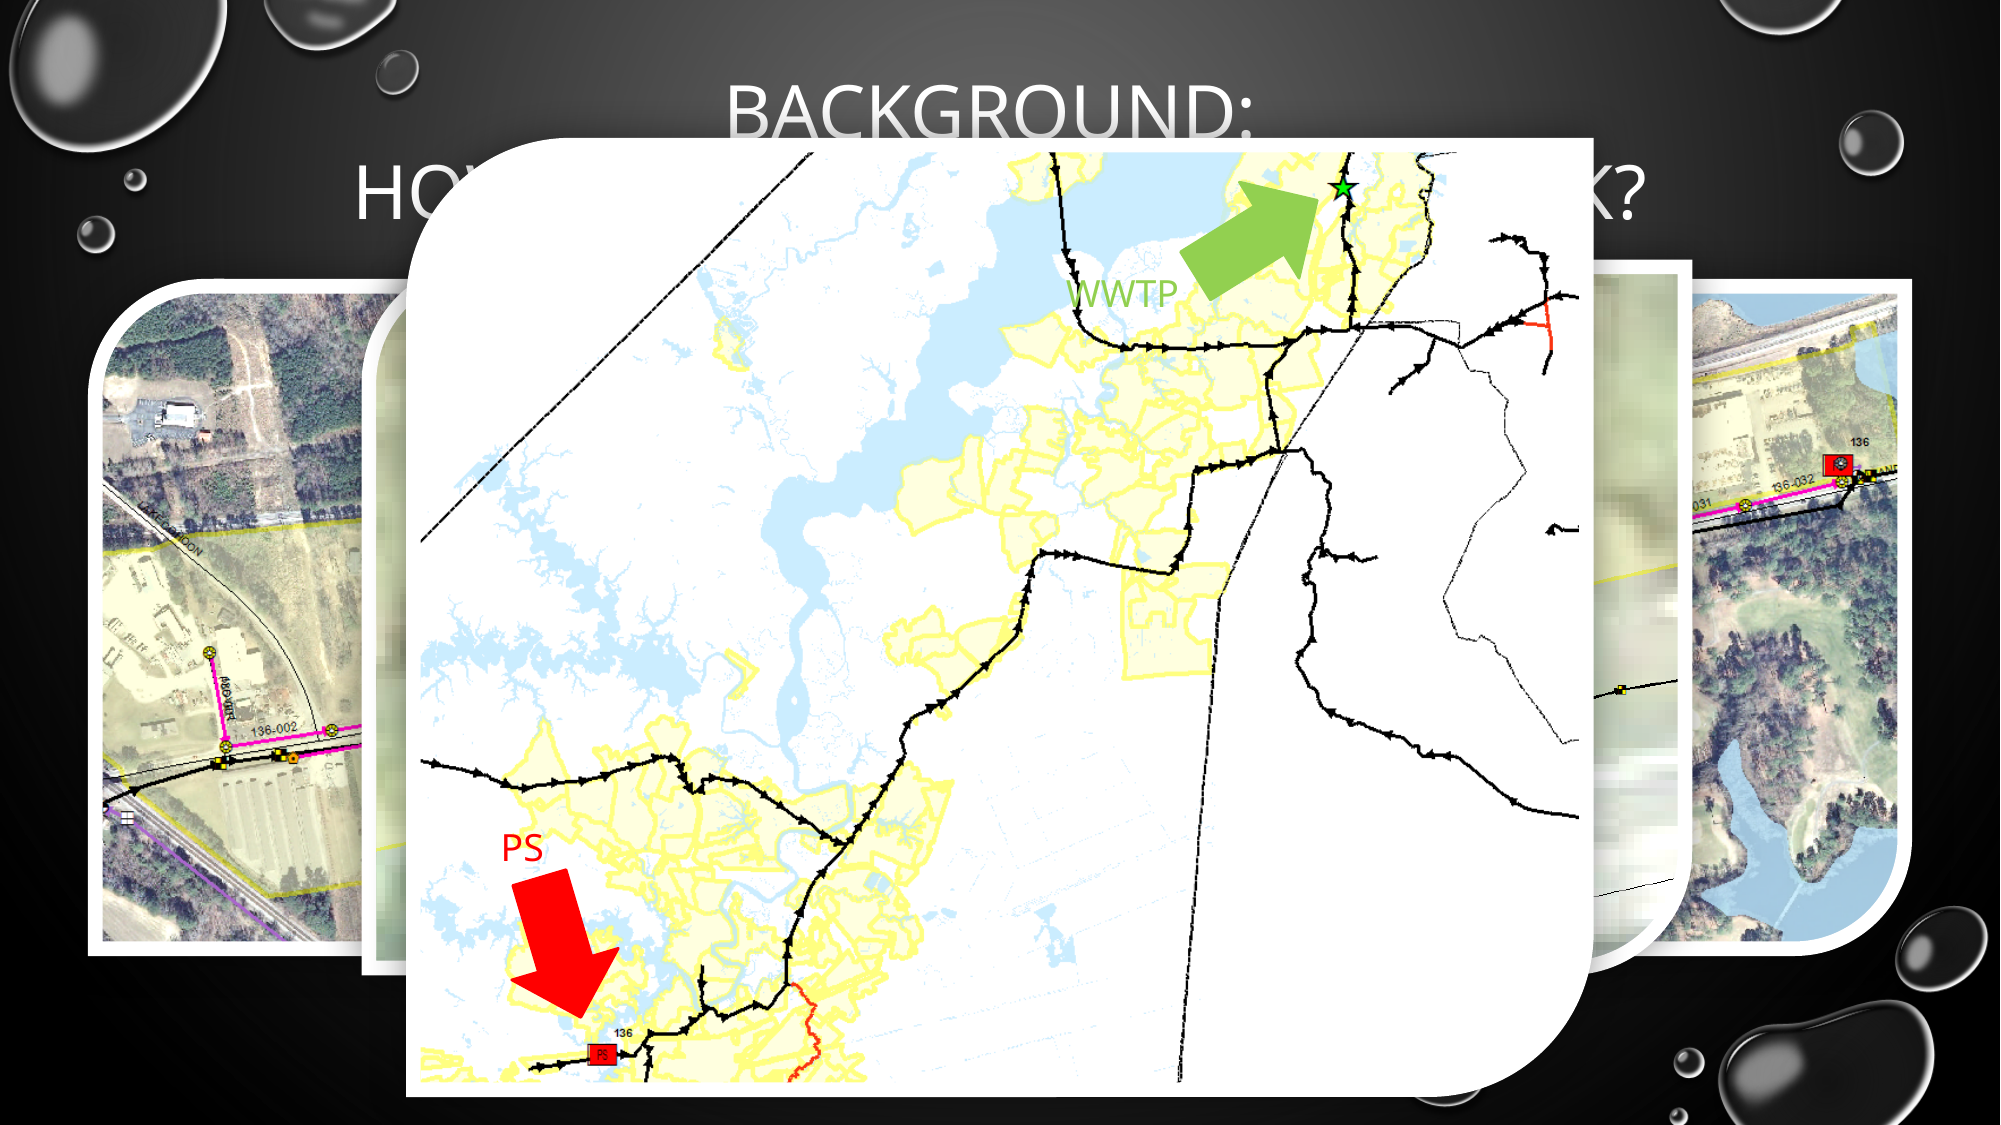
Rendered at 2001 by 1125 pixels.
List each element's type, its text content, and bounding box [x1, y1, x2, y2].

title Background: How DOES a SEWER SYSTEM WORK? [149, 24, 1851, 265]
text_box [413, 144, 1587, 1090]
picture [0, 0, 2000, 1125]
